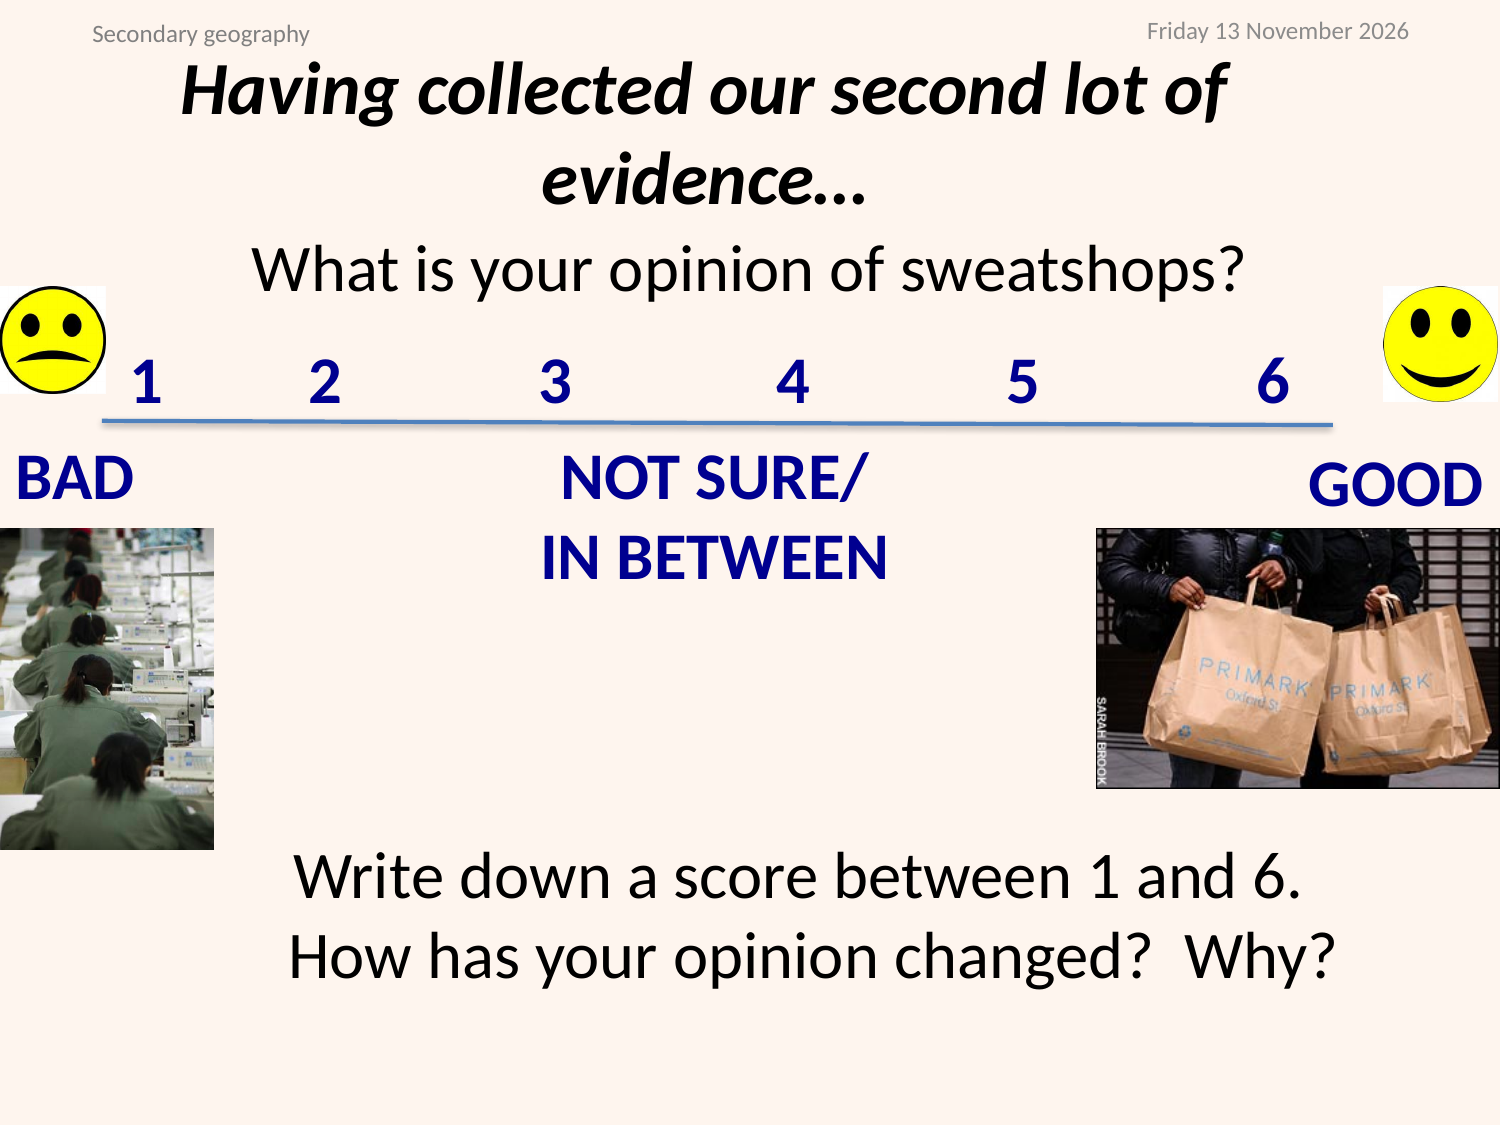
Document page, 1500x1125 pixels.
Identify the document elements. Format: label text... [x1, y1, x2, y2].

picture [0, 286, 107, 394]
text_box Secondary geography [77, 10, 326, 56]
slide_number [980, 0, 1425, 60]
text_box GOOD [1294, 432, 1499, 527]
list What is your opinion of sweatshops? [75, 216, 1425, 347]
text_box Write down a score between 1 and 6. How has your opinion changed? Why? [244, 824, 1384, 999]
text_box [101, 420, 1334, 426]
text_box BAD [0, 425, 150, 520]
text_box 1 [115, 329, 179, 419]
picture [1382, 286, 1498, 402]
text_box NOT SURE/ IN BETWEEN [525, 434, 905, 600]
picture [0, 528, 214, 850]
text_box 5 [991, 329, 1056, 419]
text_box 6 [1241, 329, 1335, 421]
text_box 3 [523, 329, 588, 419]
picture [1096, 528, 1500, 790]
text_box 4 [762, 329, 826, 419]
title Having collected our second lot of evidence… [75, 35, 1335, 216]
text_box 2 [294, 329, 358, 419]
